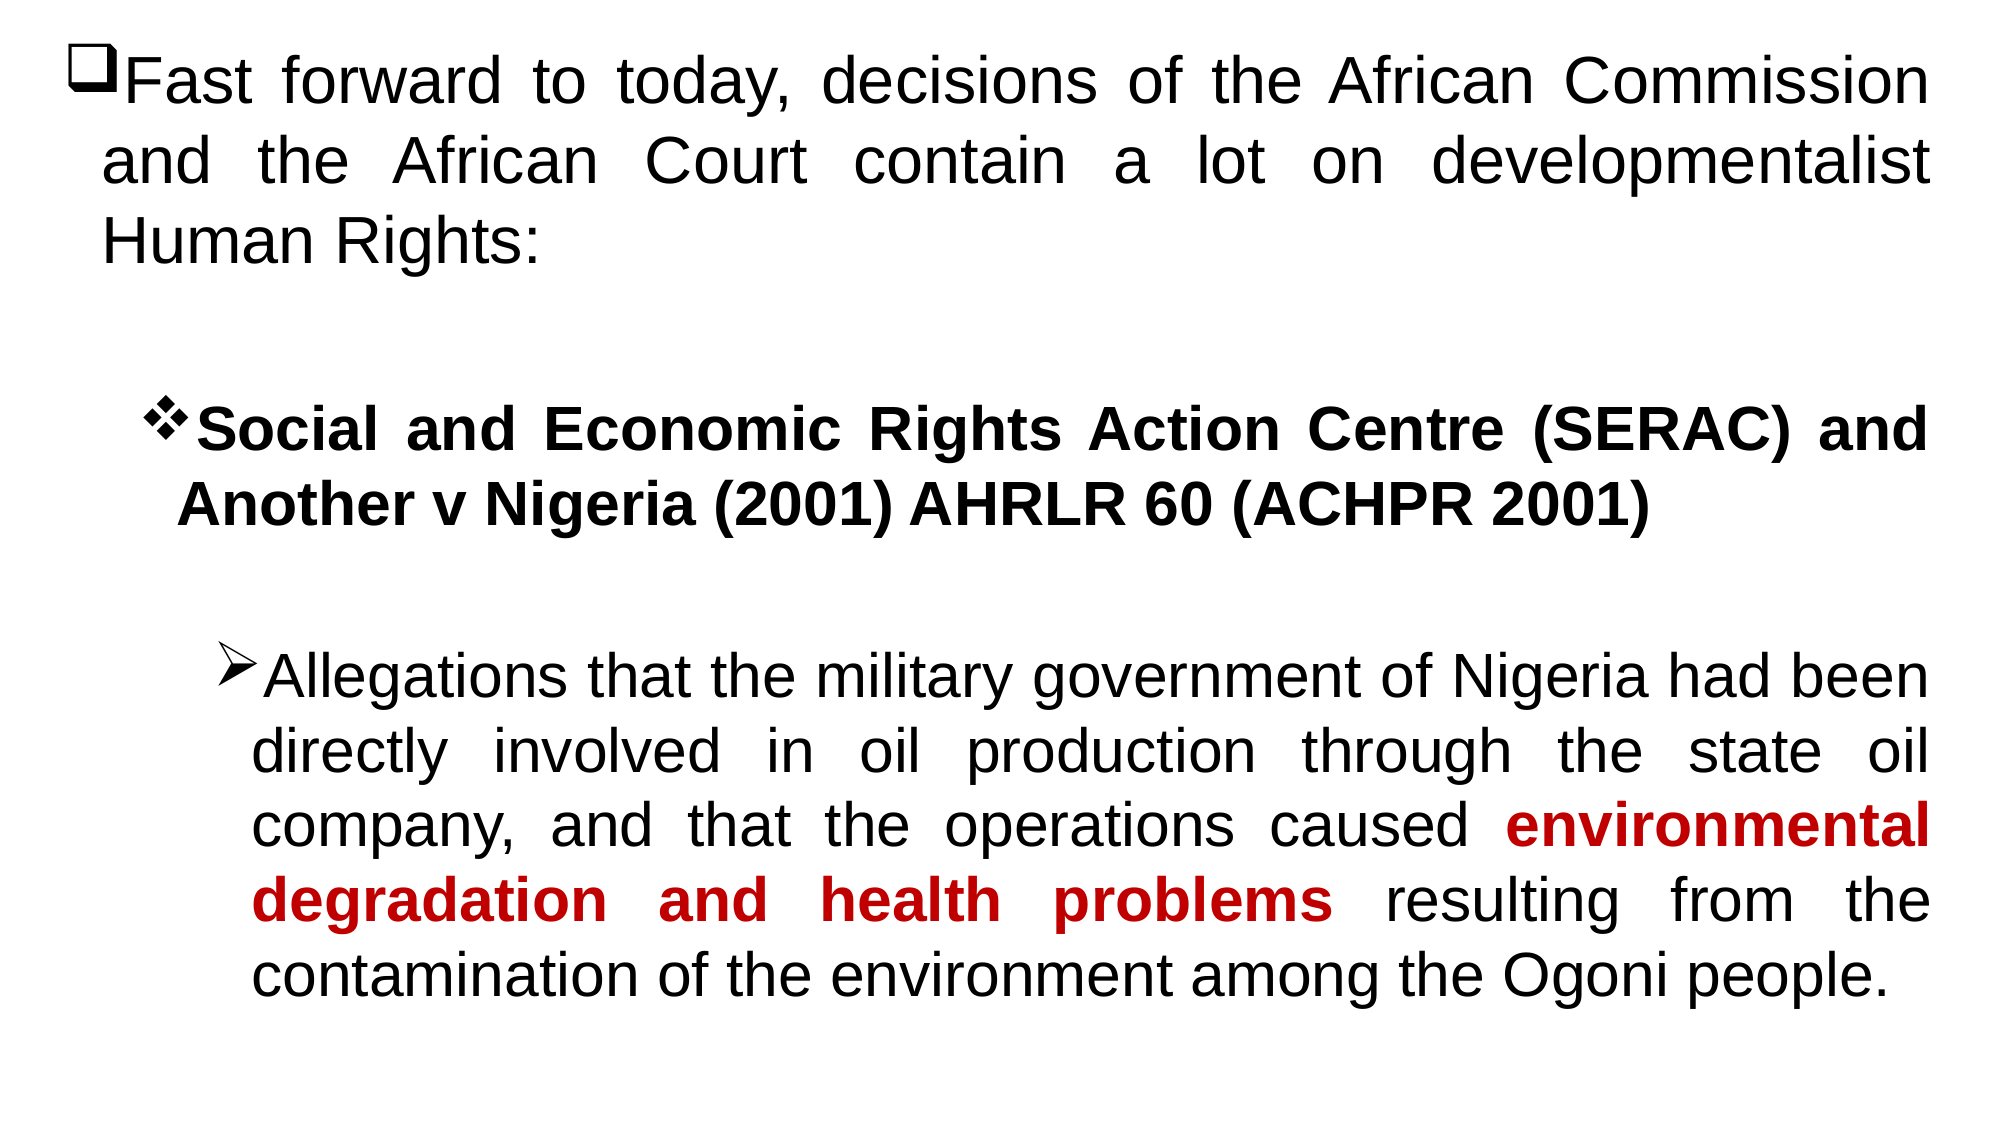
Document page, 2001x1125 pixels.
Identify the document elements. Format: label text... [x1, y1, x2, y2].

list Fast forward to today, decisions of the African Commission and the African Court contain a lot on developmentalist Human Rights: Social and Economic Rights Action Centre (SERAC) and Another v Nigeria (2001) AHRLR 60 (ACHPR 2001) Allegations that the military government of Nigeria had been directly involved in oil production through the state oil company, and that the operations caused environmental degradation and health problems resulting from the contamination of the environment among the Ogoni people. [48, 29, 1948, 1125]
